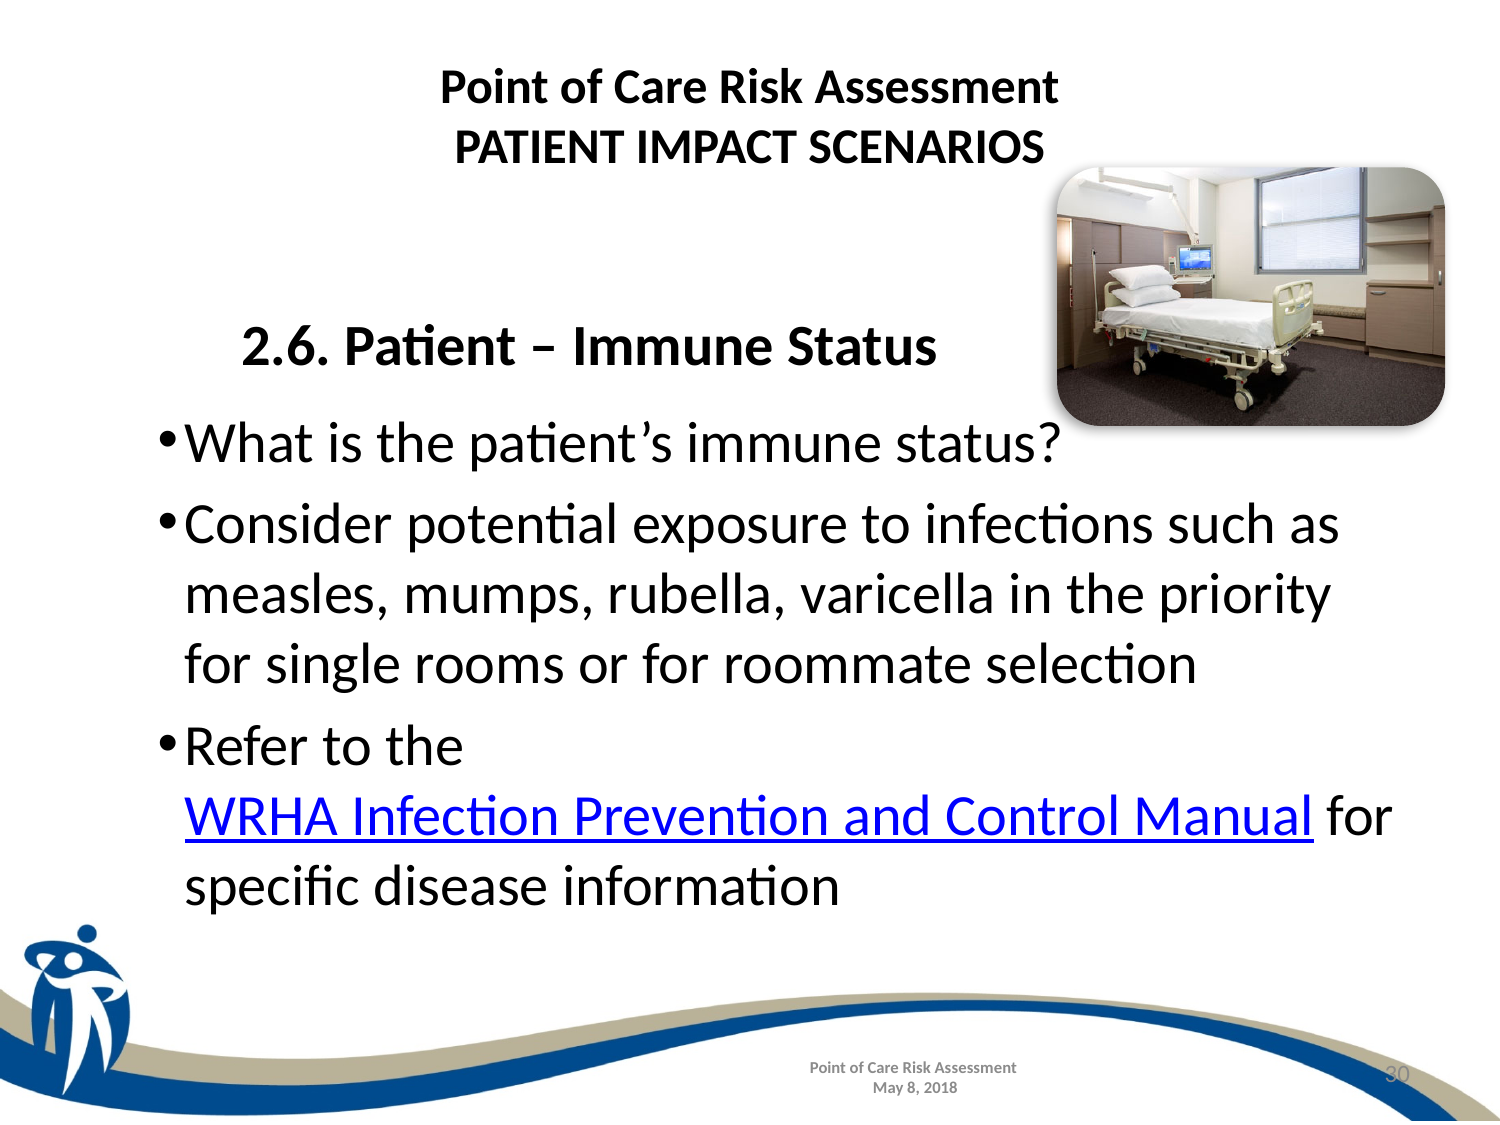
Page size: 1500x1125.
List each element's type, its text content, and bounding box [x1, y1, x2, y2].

list 2.6. Patient – Immune Status What is the patient’s immune status? Consider potential exposure to infections such as measles, mumps, rubella, varicella in the priority for single rooms or for roommate selection Refer to the WRHA Infection Prevention and Control Manual for specific disease information [29, 299, 1425, 914]
footer Point of Care Risk Assessment May 8, 2018 [430, 1046, 1400, 1107]
title Point of Care Risk Assessment Patient Impact Scenarios [75, 45, 1425, 233]
slide_number 30 [1269, 1042, 1425, 1103]
picture [0, 0, 1500, 1121]
